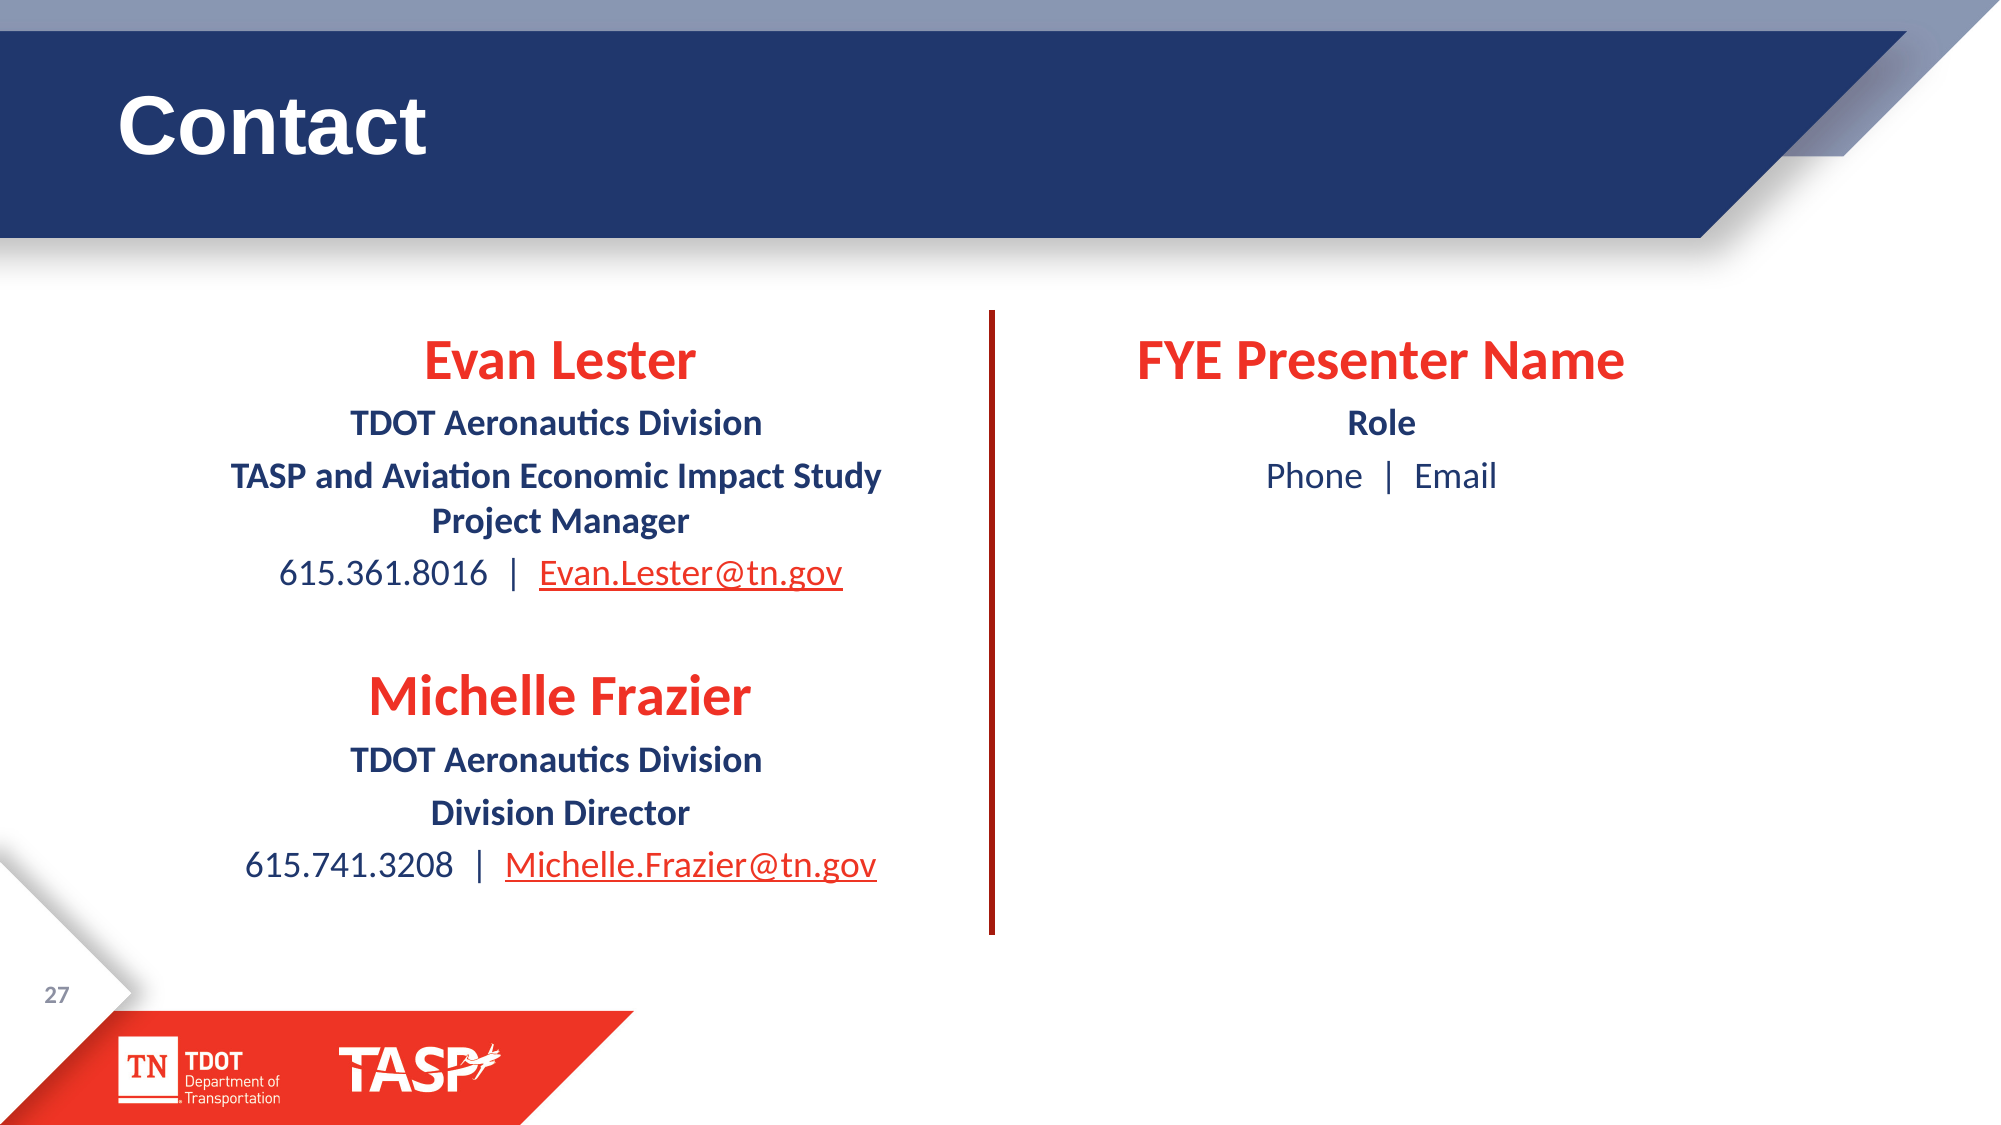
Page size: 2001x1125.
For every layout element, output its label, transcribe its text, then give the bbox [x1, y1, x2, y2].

picture [0, 0, 2001, 1125]
title Contact [102, 32, 2000, 223]
text_box FYE Presenter Name Role Phone | Email [1019, 313, 1744, 504]
slide_number 27 [0, 963, 85, 1024]
text_box Evan Lester TDOT Aeronautics Division TASP and Aviation Economic Impact Study Project Manager 615.361.8016 | Evan.Lester@tn.gov Michelle Frazier TDOT Aeronautics Division Division Director 615.741.3208 | Michelle.Frazier@tn.gov [157, 313, 964, 945]
